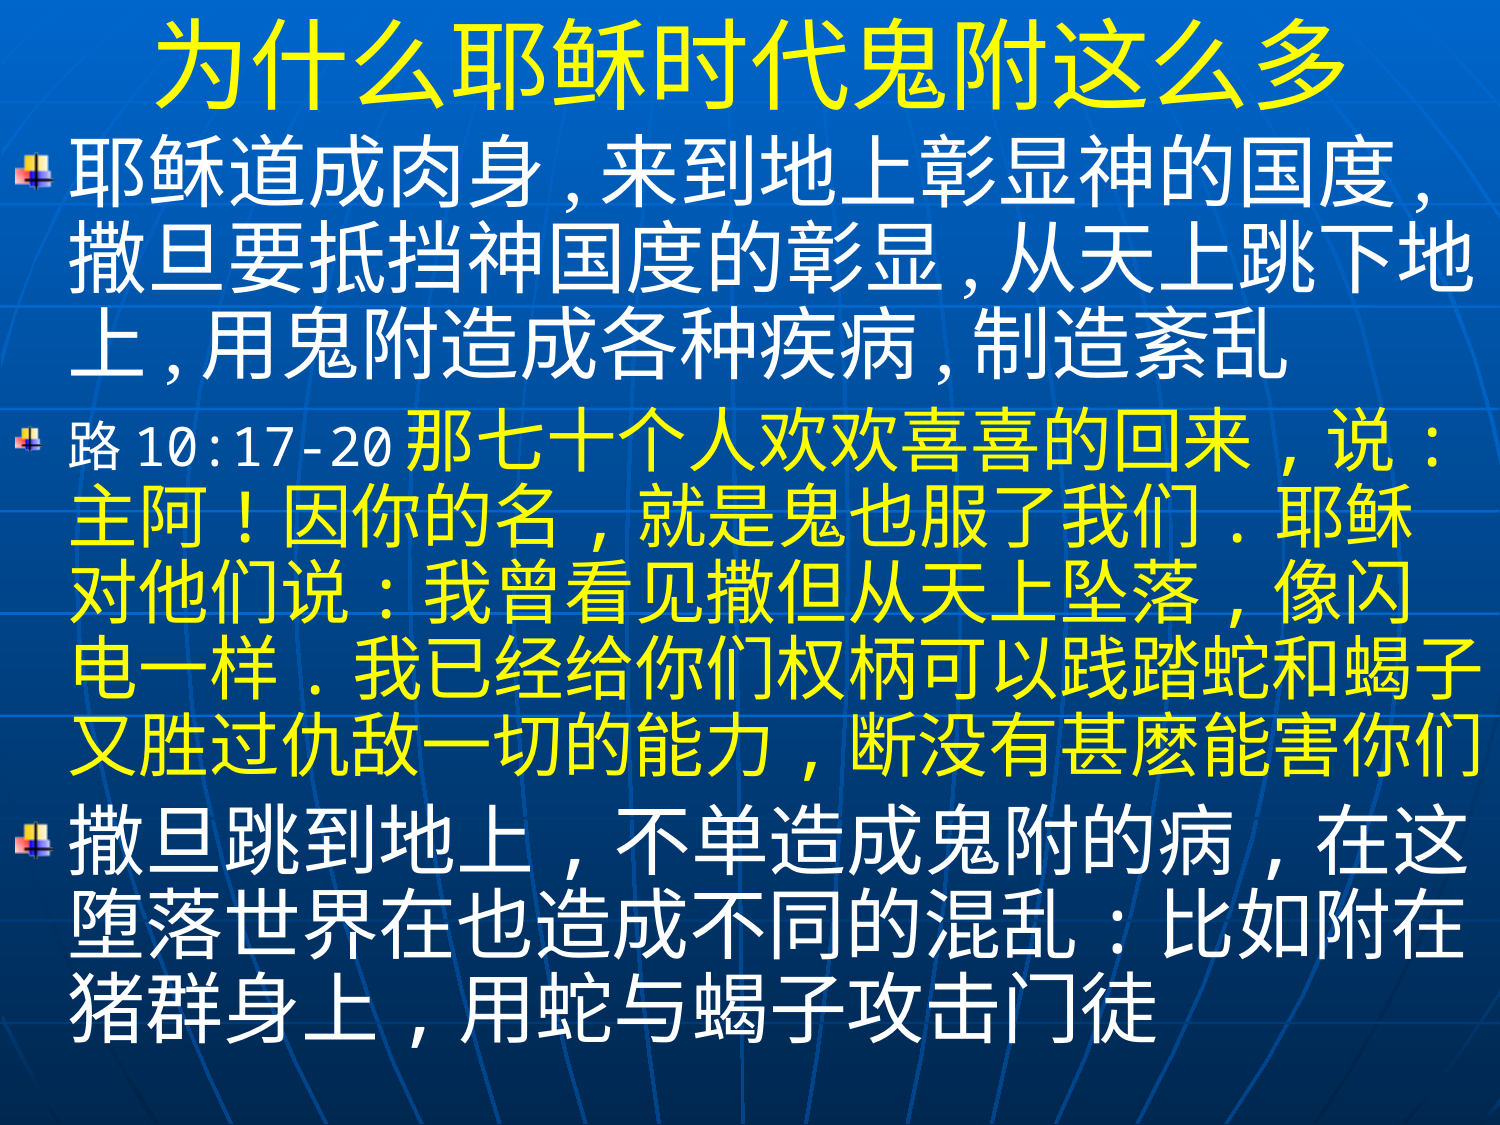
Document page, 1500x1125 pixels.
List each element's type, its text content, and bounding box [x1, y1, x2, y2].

picture [15, 151, 54, 190]
picture [15, 820, 53, 859]
picture [15, 425, 42, 452]
title 为什么耶稣时代鬼附这么多 [0, 0, 1500, 125]
list 耶稣道成肉身,来到地上彰显神的国度,撒旦要抵挡神国度的彰显,从天上跳下地上,用鬼附造成各种疾病,制造紊乱 路10:17-20那七十个人欢欢喜喜的回来,说:主阿!因你的名,就是鬼也服了我们.耶稣对他们说:我曾看见撒但从天上坠落,像闪电一样.我已经给你们权柄可以践踏蛇和蝎子,又胜过仇敌一切的能力,断没有甚麽能害你们. 撒旦跳到地上,不单造成鬼附的病,在这堕落世界在也造成不同的混乱:比如附在猪群身上,用蛇与蝎子攻击门徒 [0, 125, 1500, 1125]
